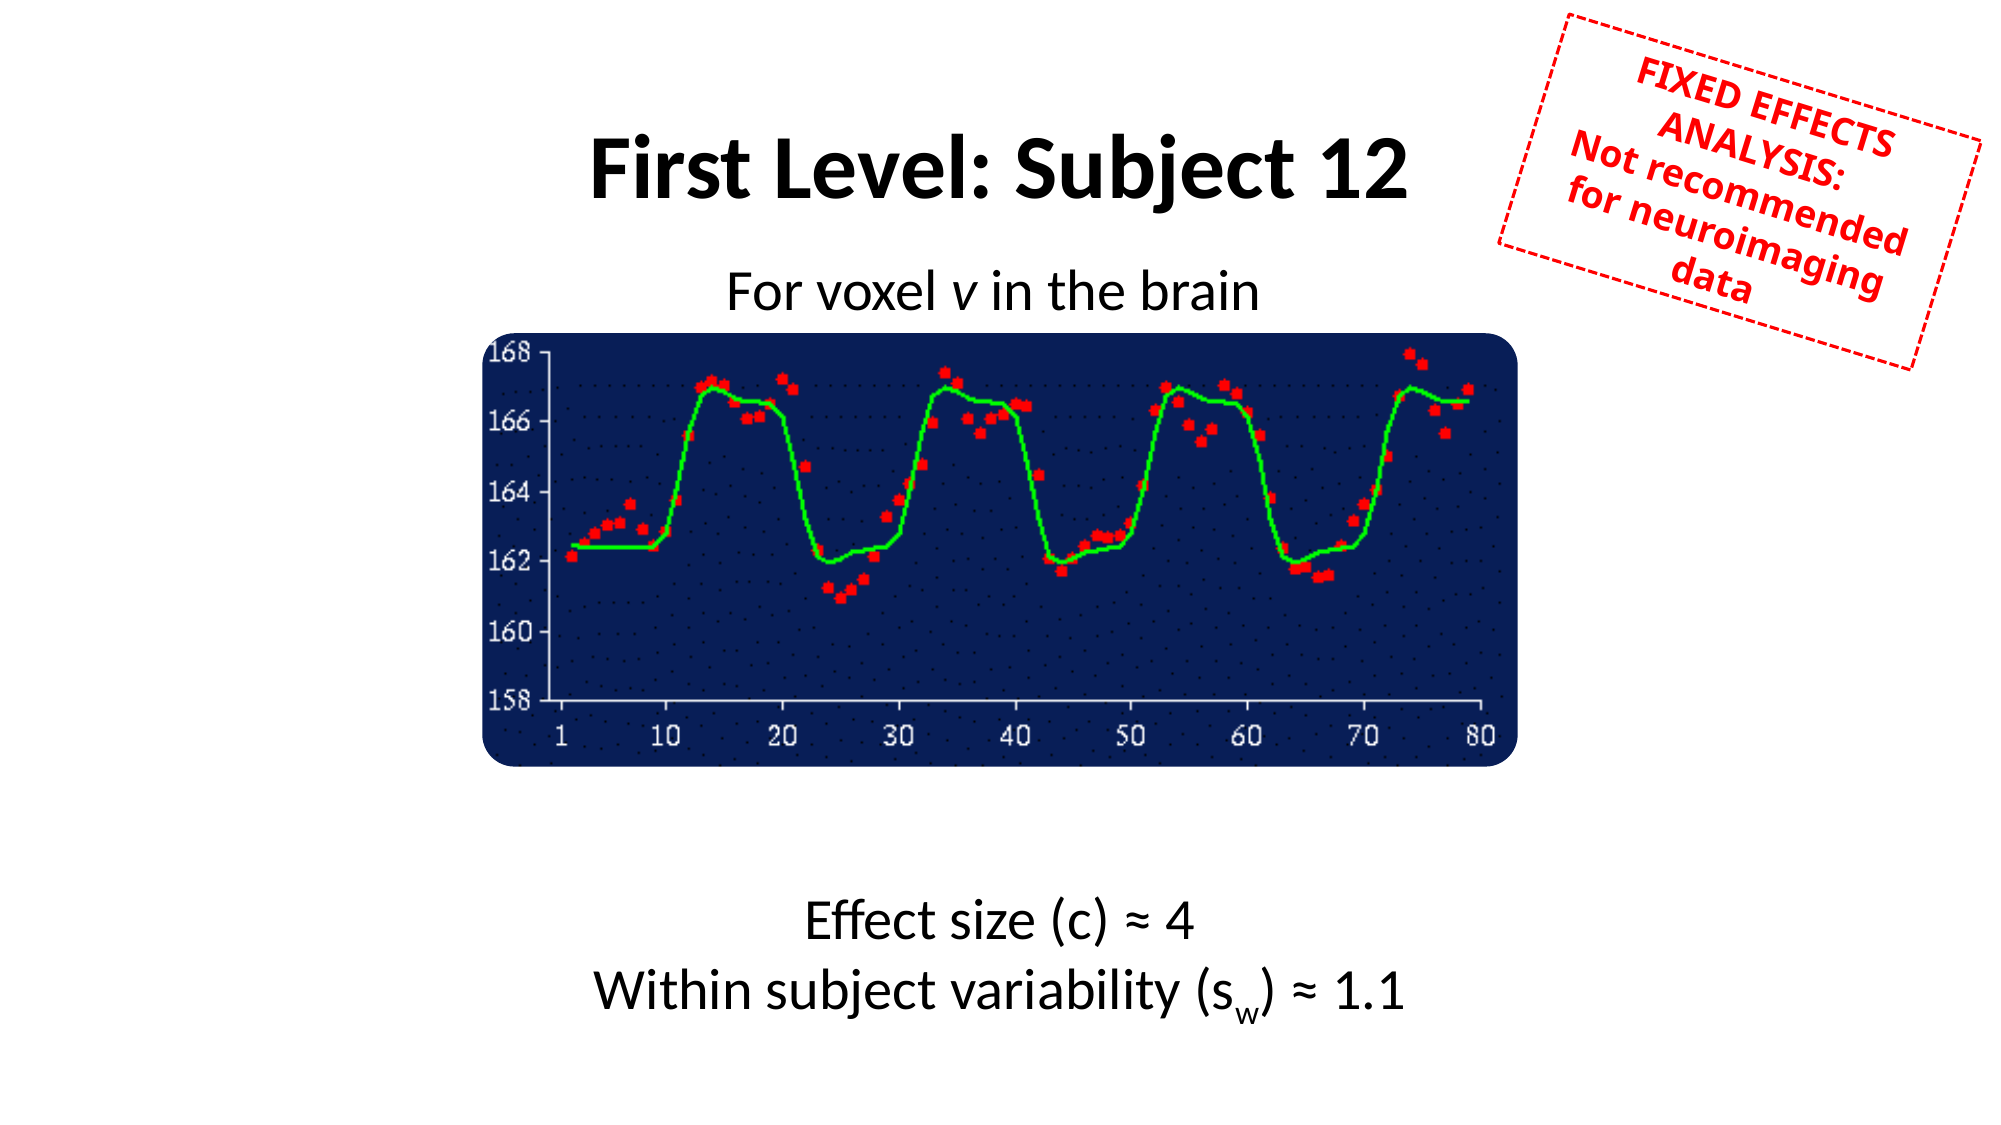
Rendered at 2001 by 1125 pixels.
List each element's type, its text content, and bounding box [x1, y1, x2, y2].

text_box For voxel v in the brain [424, 237, 1563, 338]
title First Level: Subject 12 [137, 59, 1555, 278]
title First Level: Subject 12 [1563, 264, 1608, 278]
text_box Effect size (c) ≈ 4 Within subject variability (sw) ≈ 1.1 [450, 812, 1550, 1100]
text_box FIXED EFFECTS ANALYSIS: Not recommended for neuroimaging data [1498, 14, 1982, 371]
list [482, 333, 1518, 767]
title First Level: Subject 12 [1719, 59, 1863, 104]
